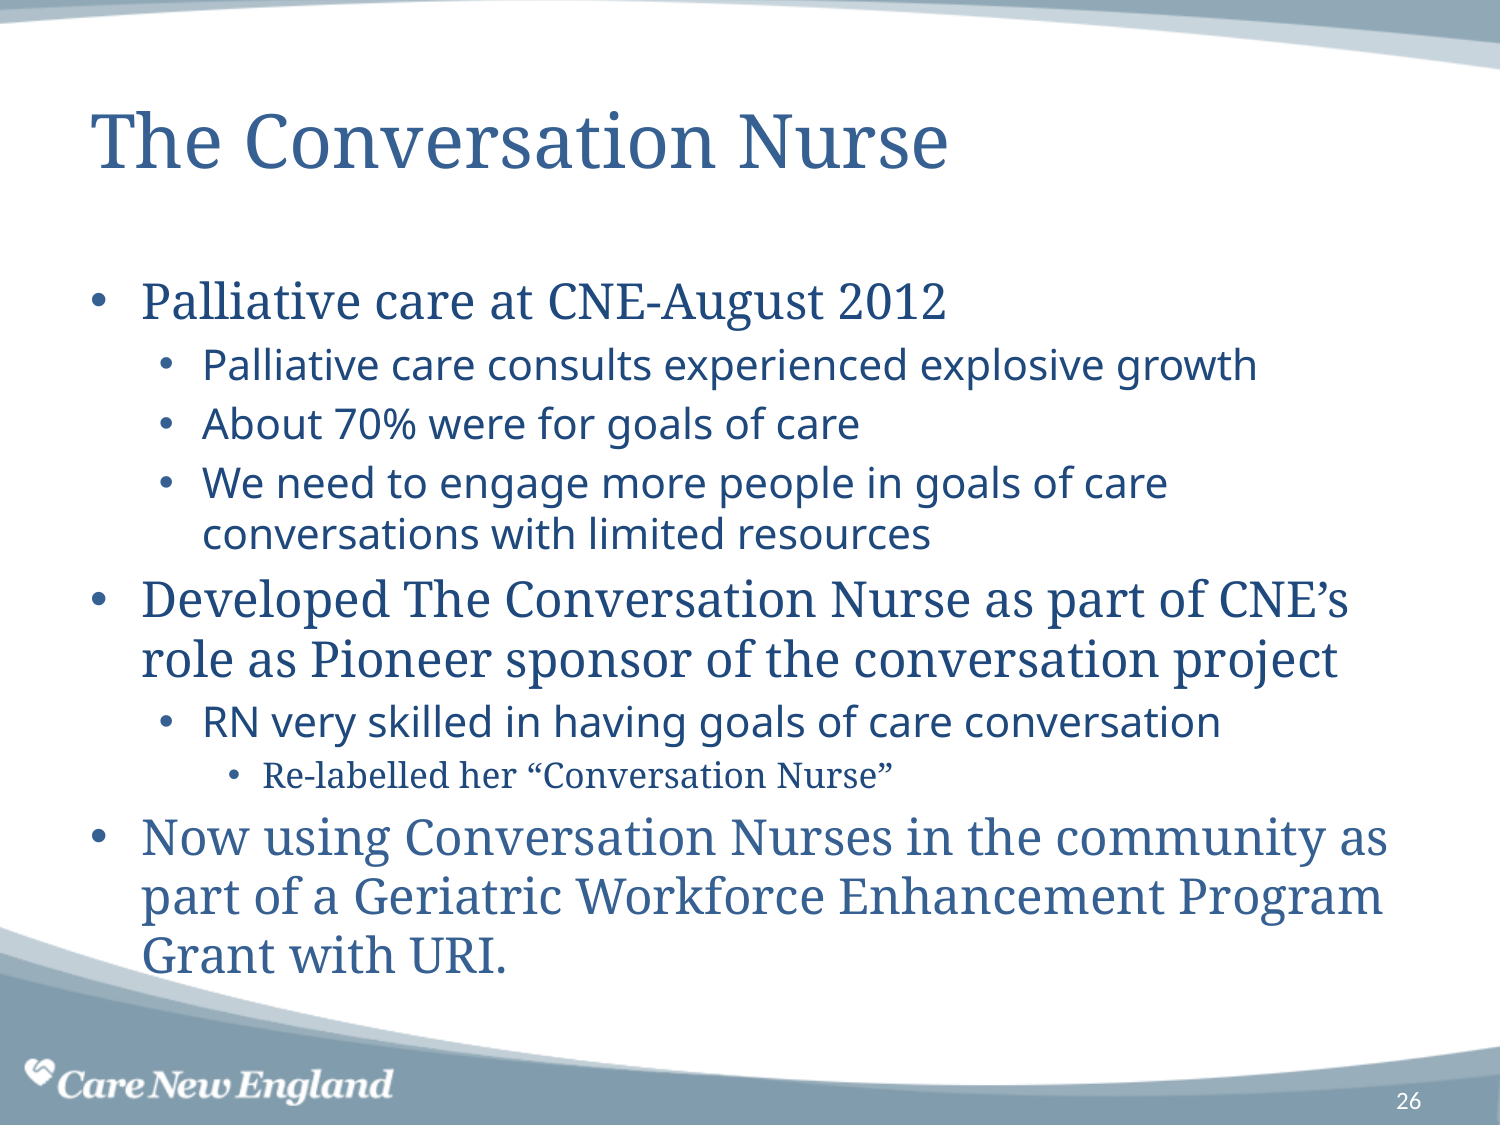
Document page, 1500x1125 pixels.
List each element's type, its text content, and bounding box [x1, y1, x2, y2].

title The Conversation Nurse [75, 45, 1425, 233]
slide_number 26 [1086, 1069, 1437, 1125]
list Palliative care at CNE-August 2012 Palliative care consults experienced explosive growth About 70% were for goals of care We need to engage more people in goals of care conversations with limited resources Developed The Conversation Nurse as part of CNE’s role as Pioneer sponsor of the conversation project RN very skilled in having goals of care conversation Re-labelled her “Conversation Nurse” Now using Conversation Nurses in the community as part of a Geriatric Workforce Enhancement Program Grant with URI. [75, 262, 1425, 1005]
picture [0, 0, 1500, 1125]
